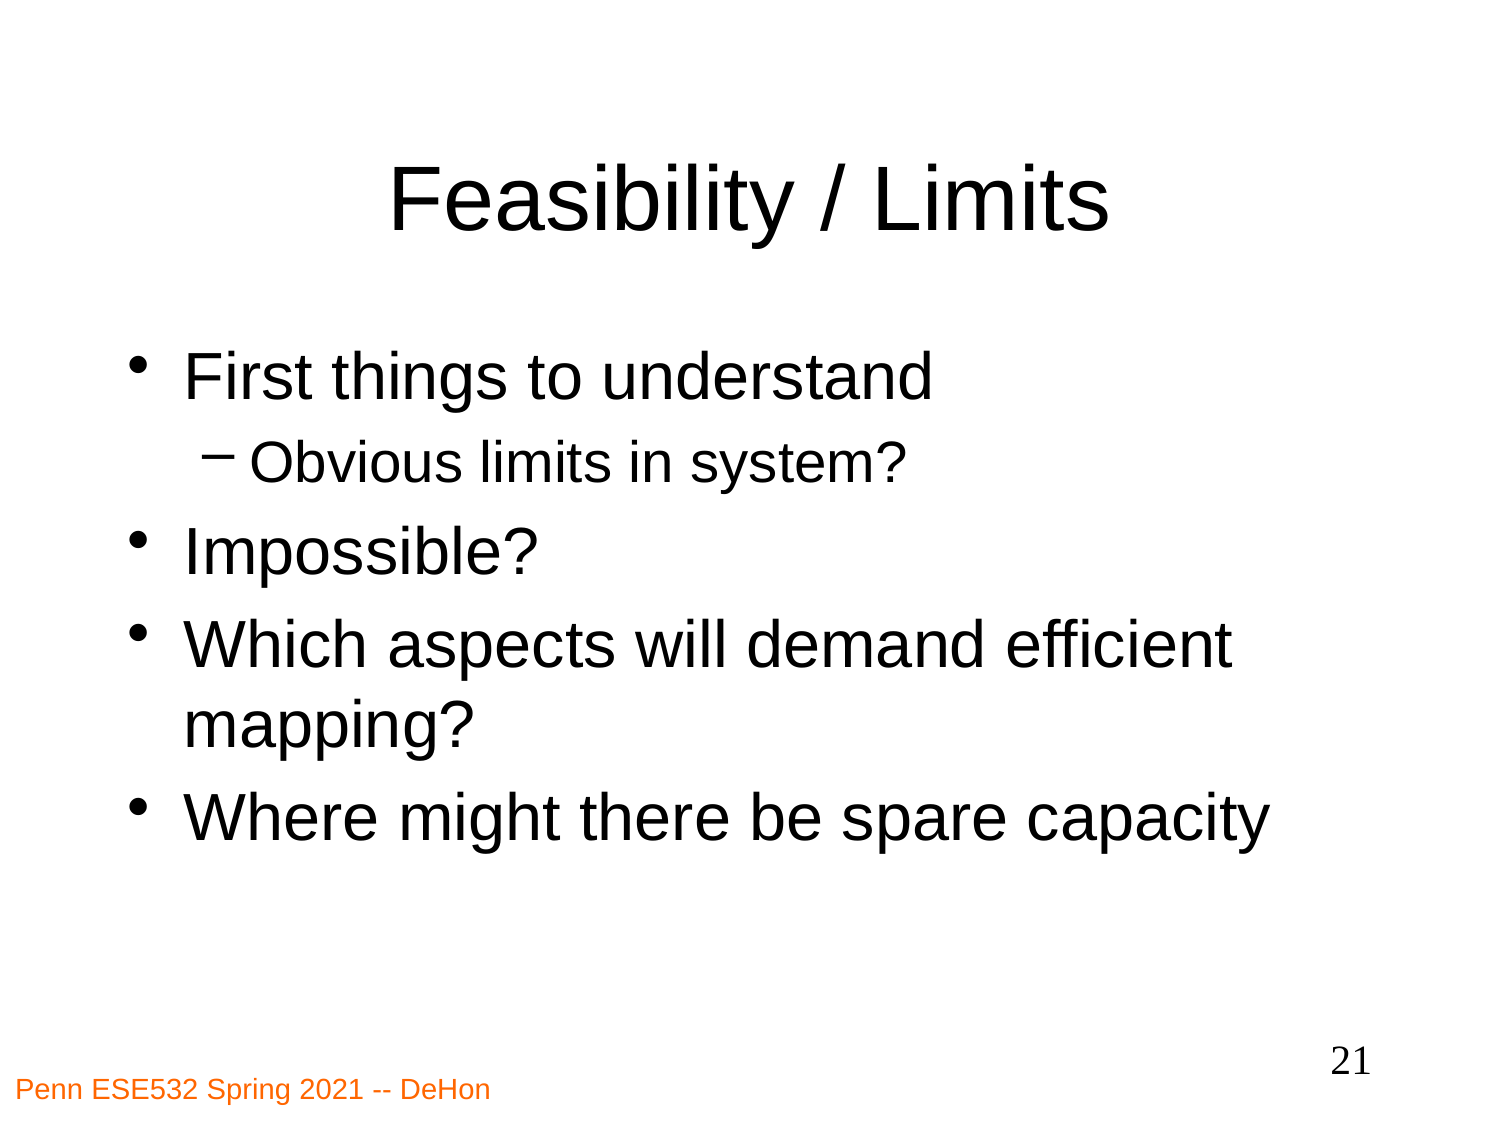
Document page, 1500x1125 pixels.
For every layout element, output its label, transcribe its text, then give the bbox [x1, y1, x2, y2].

list First things to understand Obvious limits in system? Impossible? Which aspects will demand efficient mapping? Where might there be spare capacity [112, 324, 1388, 1001]
title Feasibility / Limits [112, 99, 1388, 288]
slide_number 21 [1074, 1024, 1388, 1101]
slide_number Penn ESE532 Spring 2021 -- DeHon [0, 1062, 688, 1125]
